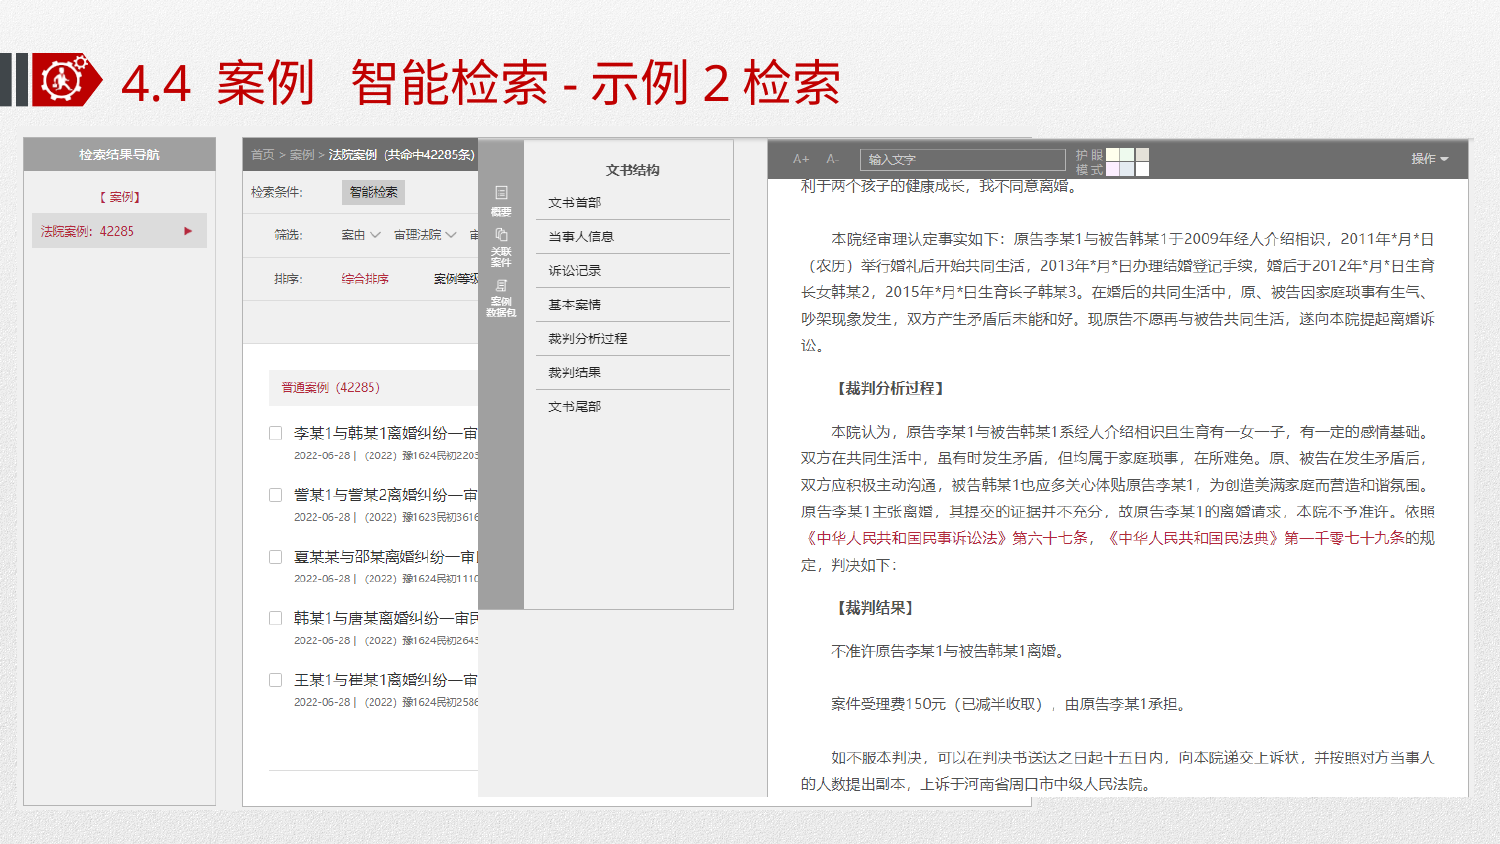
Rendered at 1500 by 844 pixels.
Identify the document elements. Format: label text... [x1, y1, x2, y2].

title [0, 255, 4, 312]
picture [0, 126, 1500, 844]
title 4.4 案例 智能检索-示例2检索 [121, 45, 1178, 117]
picture [40, 55, 88, 102]
text_box 法律检索的难点 [0, 385, 4, 441]
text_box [0, 320, 4, 377]
